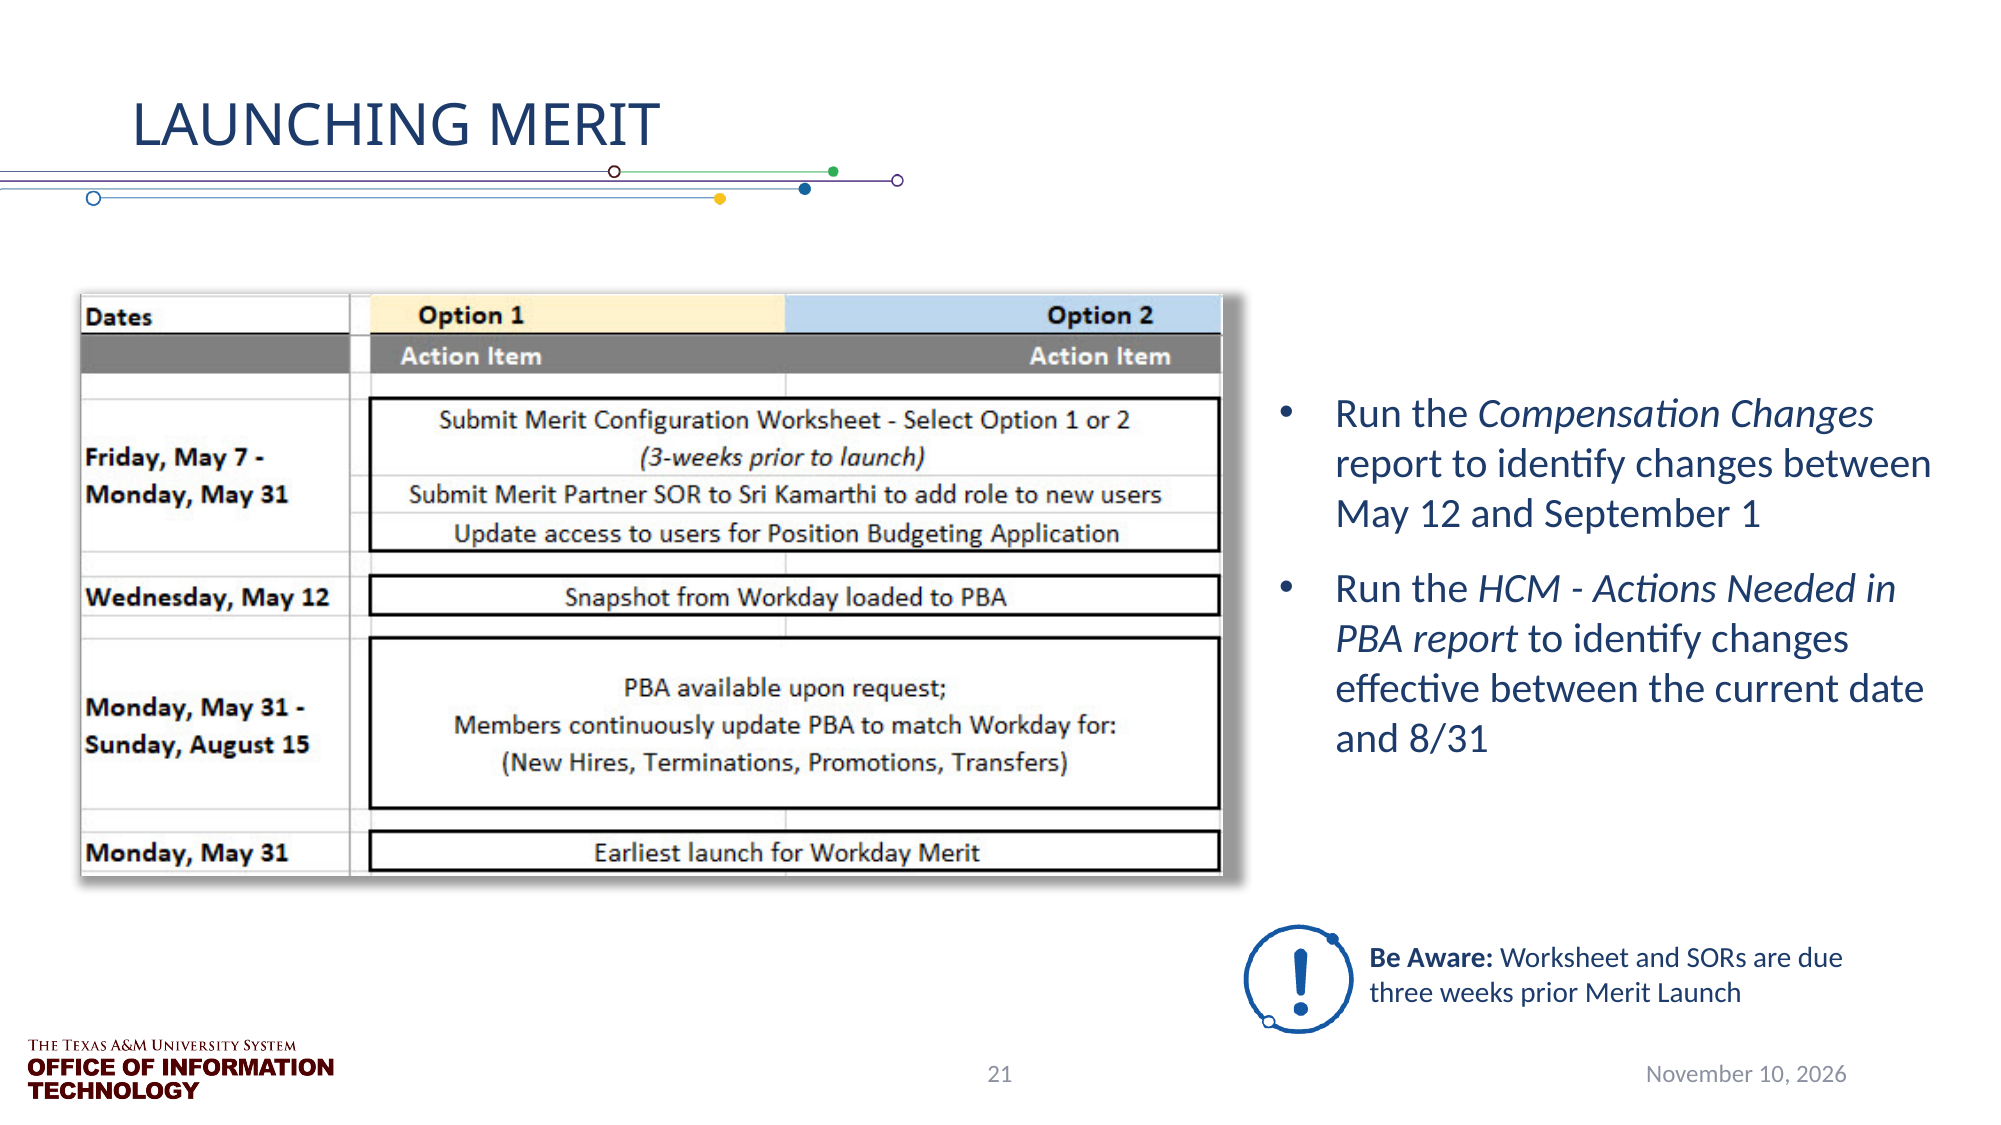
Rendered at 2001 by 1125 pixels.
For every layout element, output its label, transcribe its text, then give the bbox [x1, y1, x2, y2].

picture [80, 294, 1223, 876]
picture [1243, 922, 1355, 1034]
text_box Run the Compensation Changes report to identify changes between May 12 and September 1 Run the HCM - Actions Needed in PBA report to identify changes effective between the current date and 8/31 [1264, 378, 1953, 767]
slide_number 21 [774, 1042, 1225, 1103]
title Launching Merit [131, 101, 1863, 166]
text_box Be Aware: Worksheet and SORs are due three weeks prior Merit Launch [1355, 931, 1892, 1016]
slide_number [1412, 1042, 1863, 1103]
picture [0, 152, 1315, 211]
picture [25, 1030, 340, 1117]
